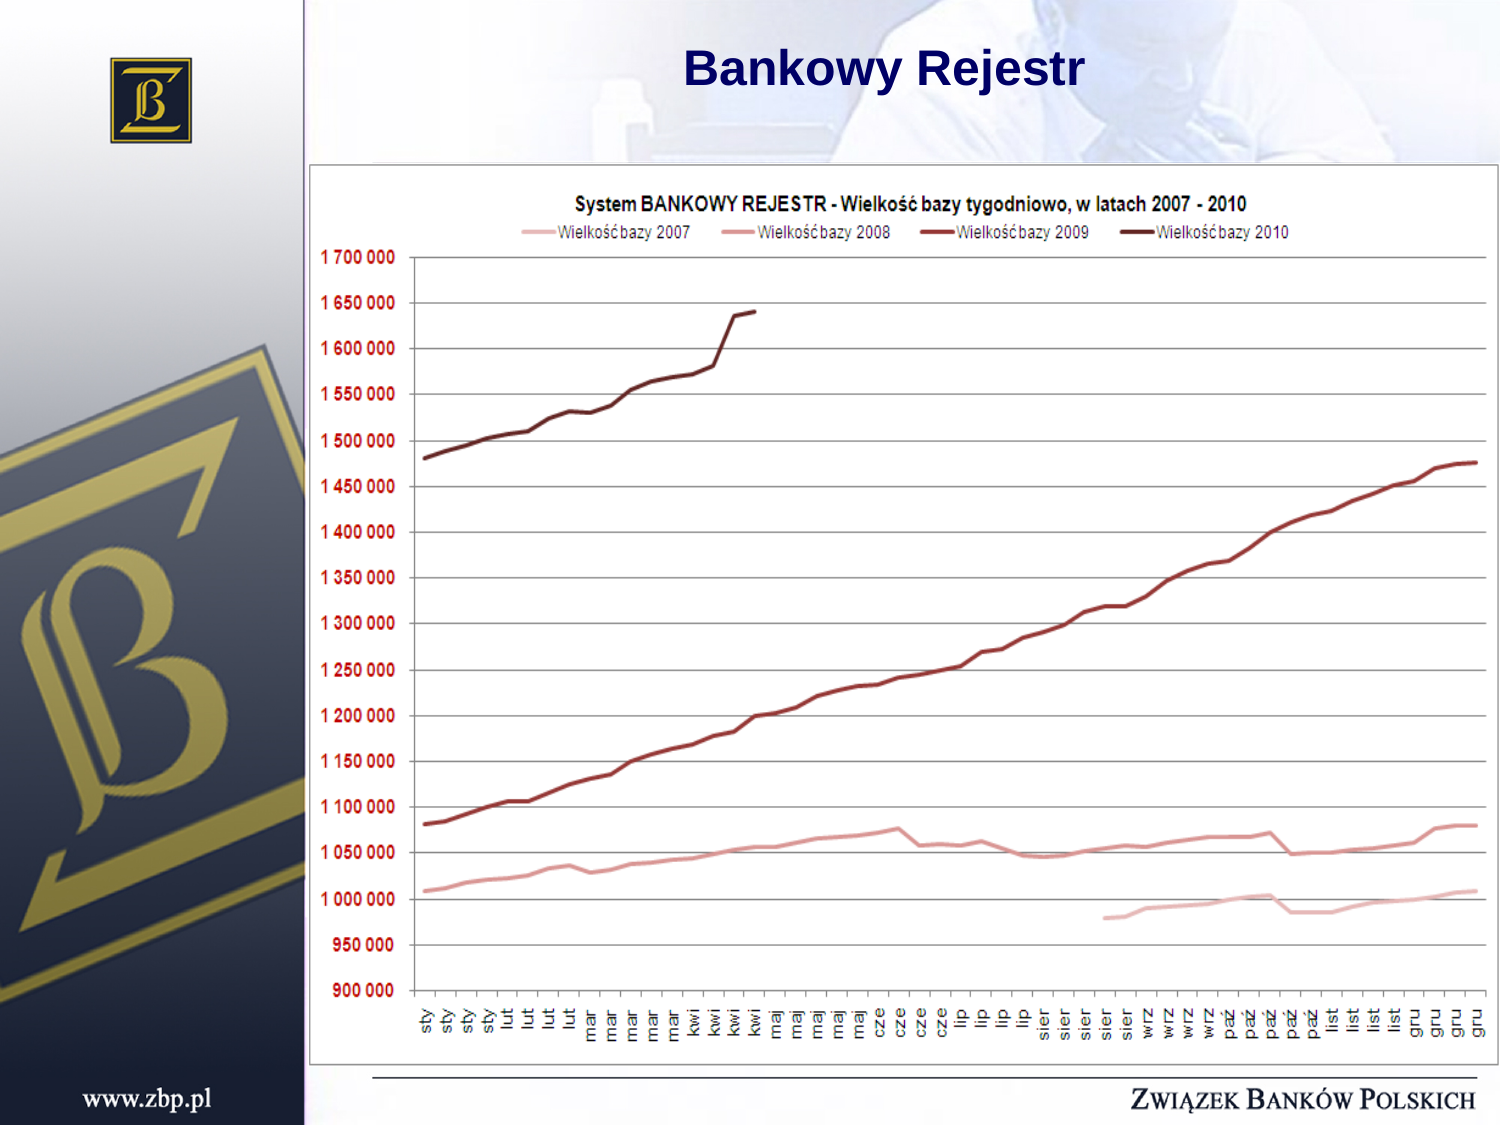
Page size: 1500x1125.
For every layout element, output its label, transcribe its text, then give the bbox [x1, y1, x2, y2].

picture [0, 0, 1500, 1125]
text_box Bankowy Rejestr [317, 35, 1454, 104]
